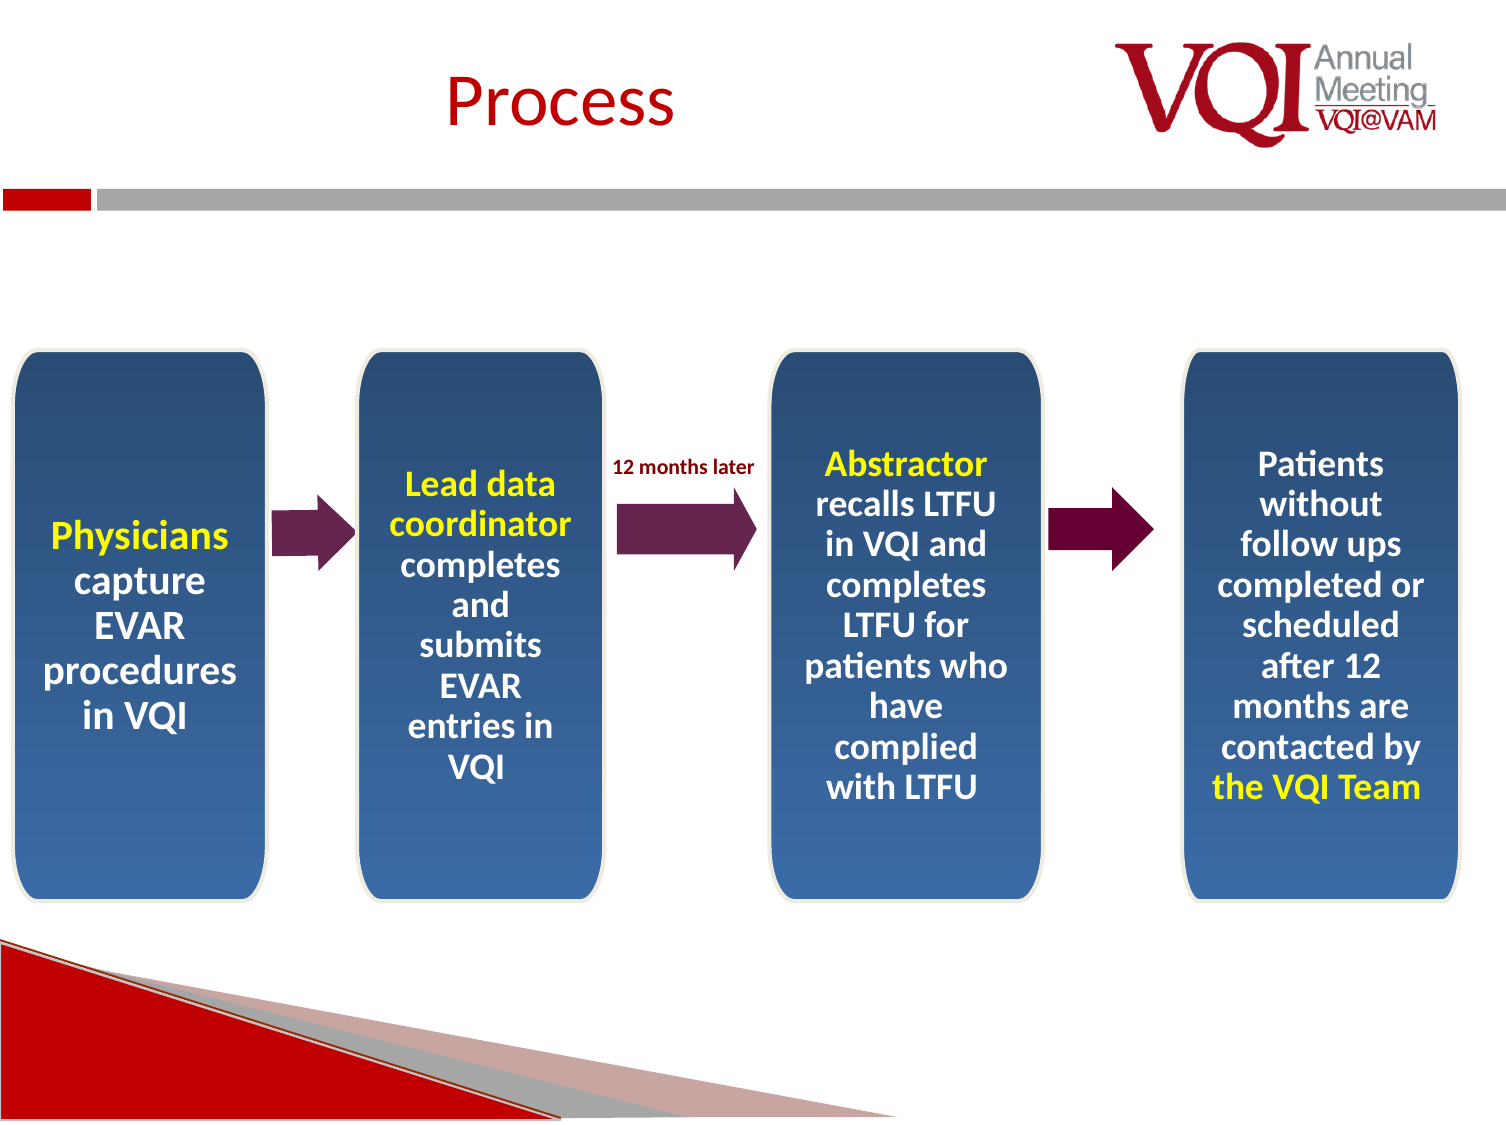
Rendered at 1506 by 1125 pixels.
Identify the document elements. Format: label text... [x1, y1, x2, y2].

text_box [12, 349, 1461, 902]
picture [1097, 28, 1436, 162]
title Process [11, 1, 1097, 189]
